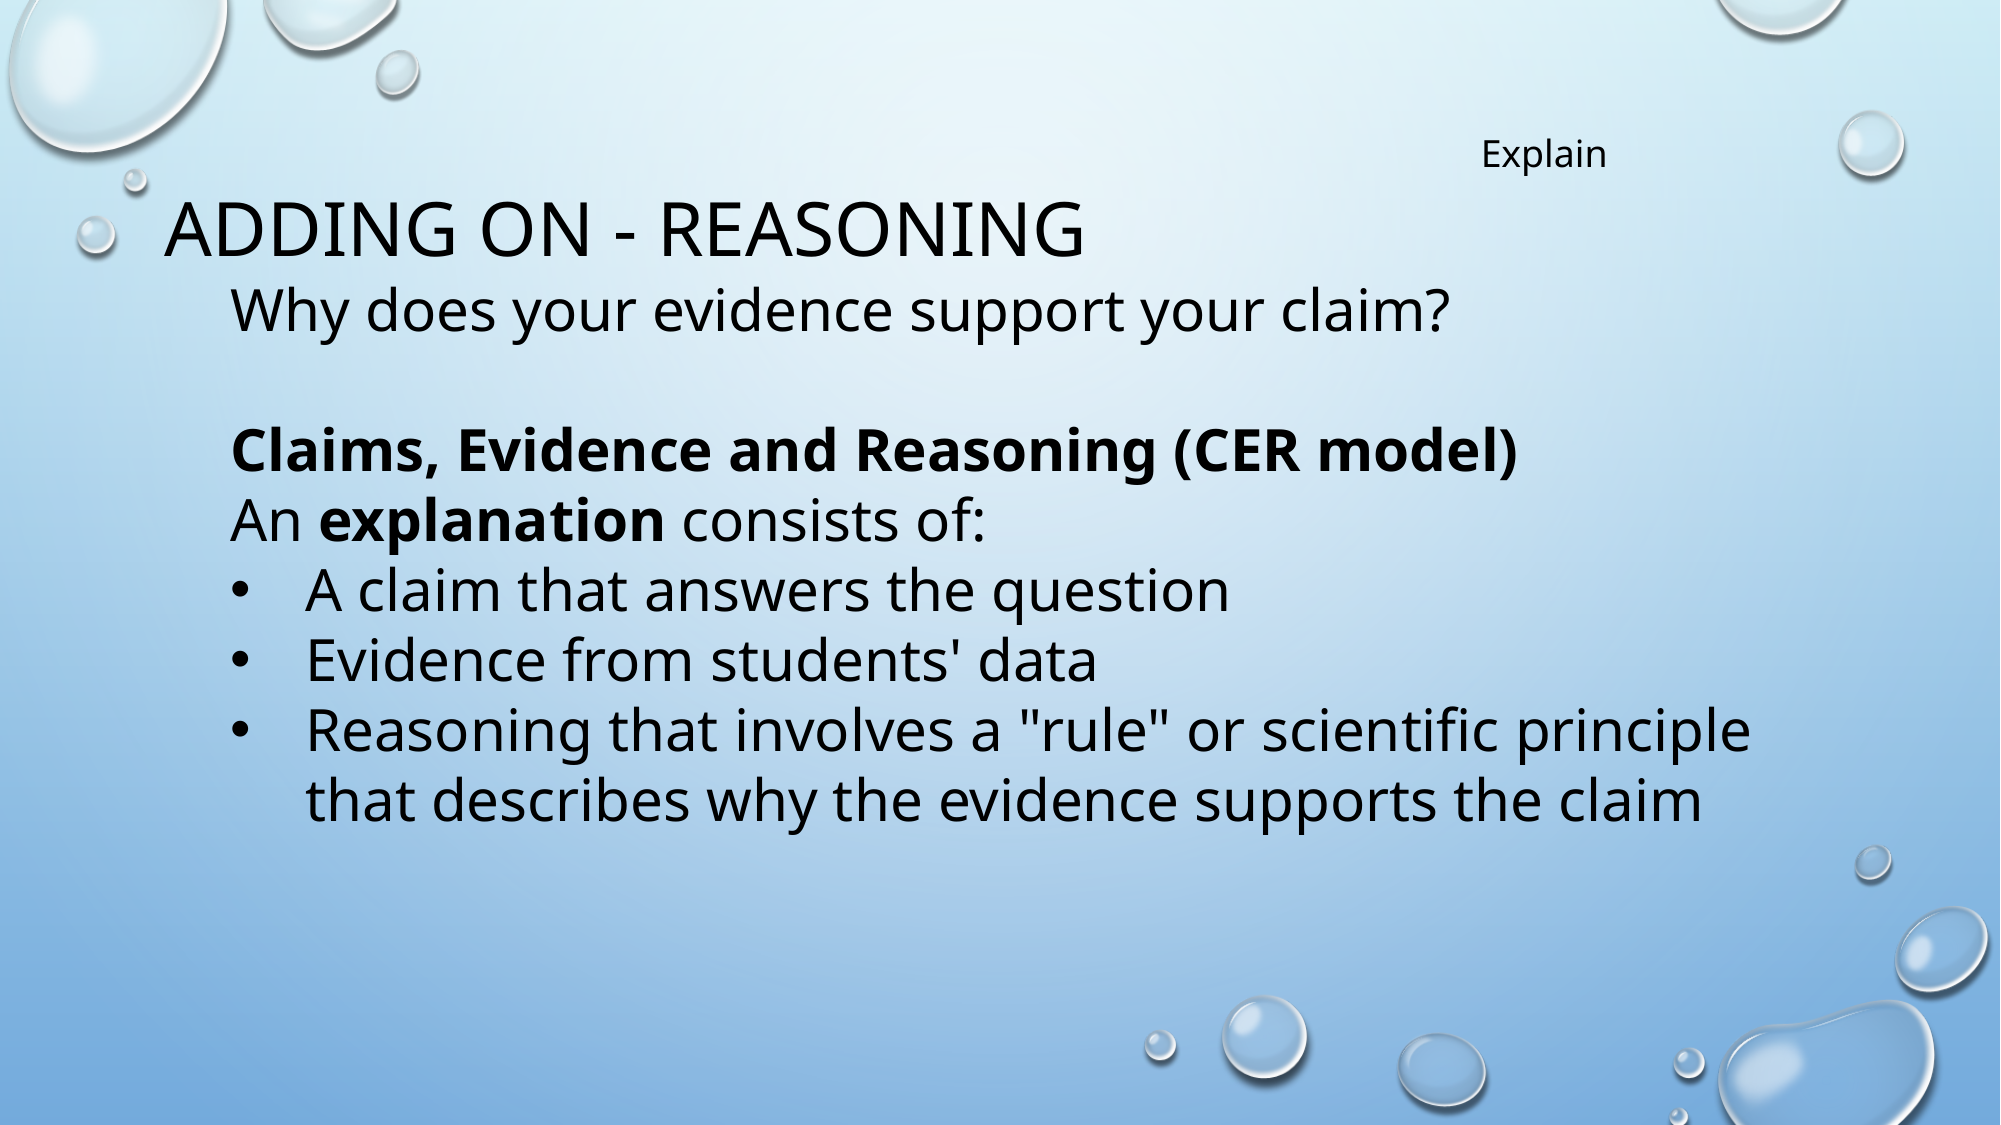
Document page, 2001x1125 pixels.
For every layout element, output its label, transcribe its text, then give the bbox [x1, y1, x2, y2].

text_box Explain [1466, 122, 1822, 183]
picture [0, 0, 2000, 1125]
title Adding on - Reasoning [149, 101, 1851, 364]
text_box Why does your evidence support your claim? Claims, Evidence and Reasoning (CER model) An explanation consists of: A claim that answers the question Evidence from students' data Reasoning that involves a "rule" or scientific principle that describes why the evidence supports the claim [215, 266, 1822, 911]
